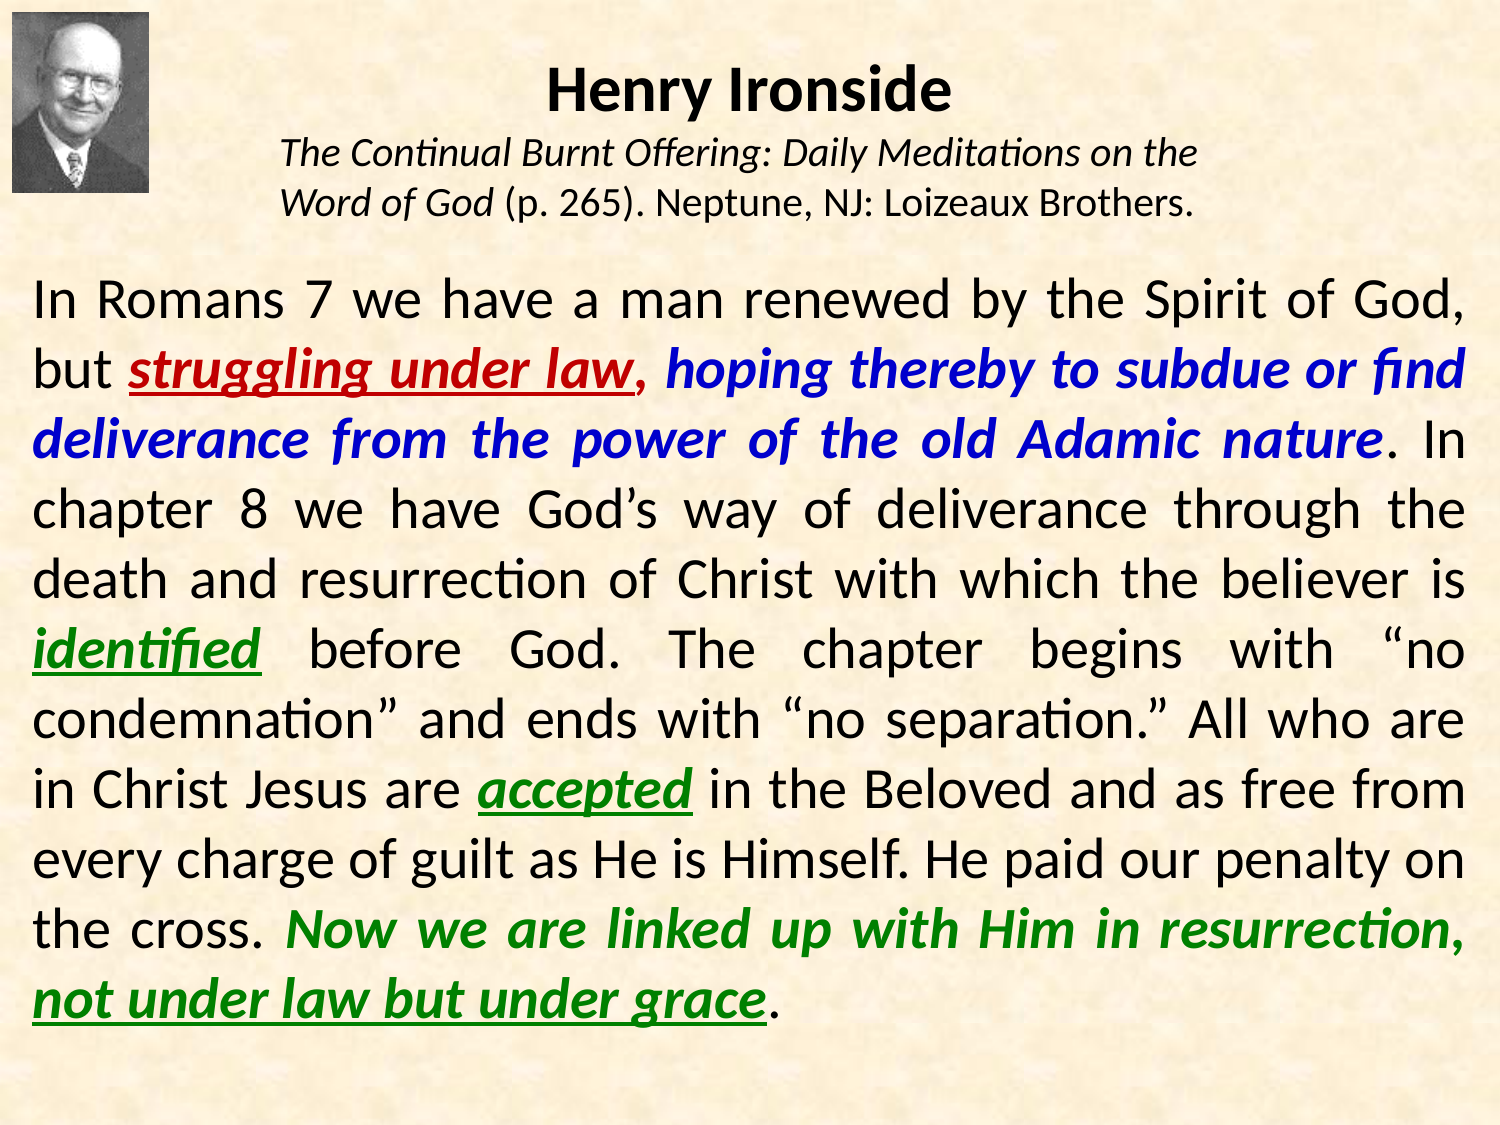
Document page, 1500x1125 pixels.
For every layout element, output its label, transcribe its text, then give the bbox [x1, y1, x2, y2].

text_box Henry Ironside The Continual Burnt Offering: Daily Meditations on the Word of God (p. 265). Neptune, NJ: Loizeaux Brothers. [264, 37, 1236, 233]
picture [0, 0, 1500, 1125]
text_box In Romans 7 we have a man renewed by the Spirit of God, but struggling under law, hoping thereby to subdue or find deliverance from the power of the old Adamic nature. In chapter 8 we have God’s way of deliverance through the death and resurrection of Christ with which the believer is identified before God. The chapter begins with “no condemnation” and ends with “no separation.” All who are in Christ Jesus are accepted in the Beloved and as free from every charge of guilt as He is Himself. He paid our penalty on the cross. Now we are linked up with Him in resurrection, not under law but under grace. [17, 253, 1482, 1038]
